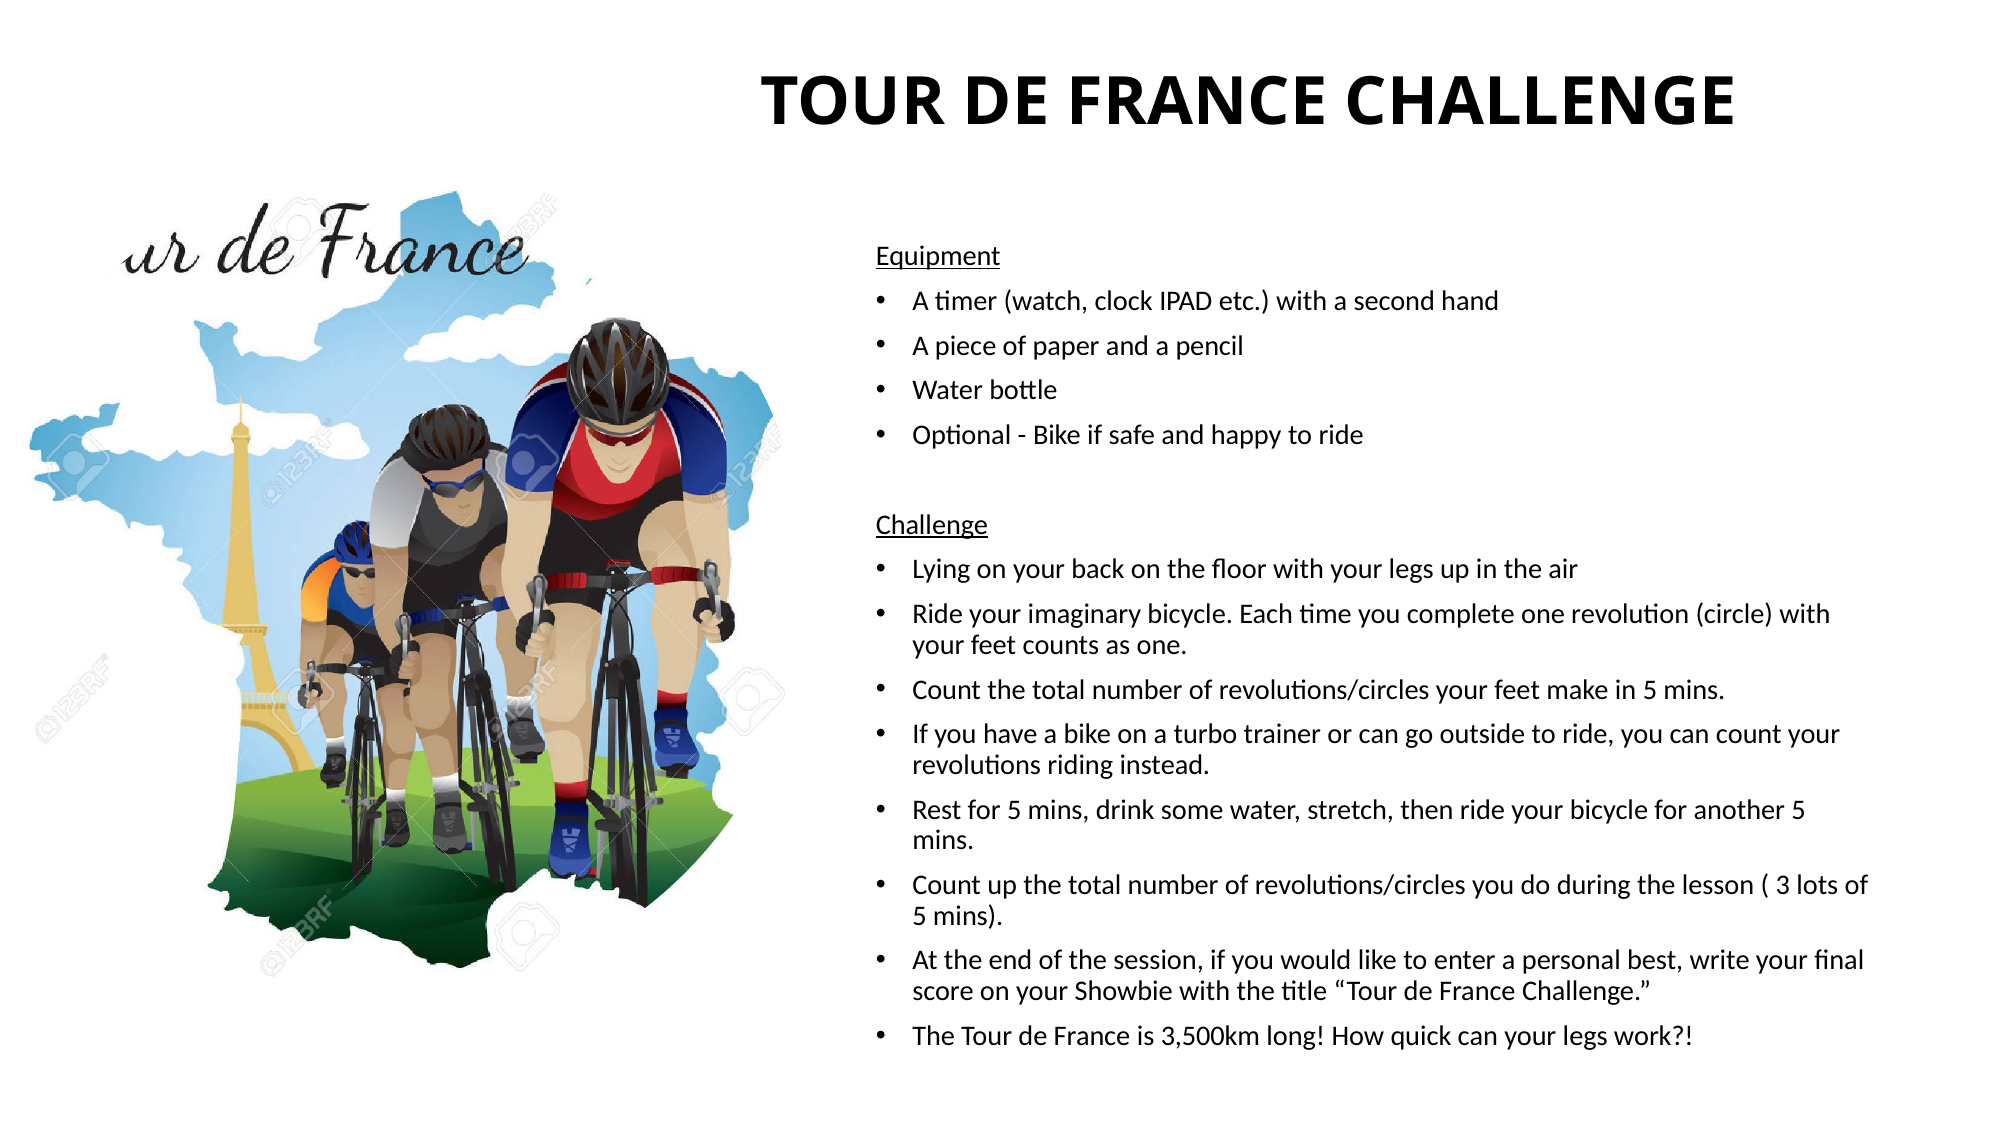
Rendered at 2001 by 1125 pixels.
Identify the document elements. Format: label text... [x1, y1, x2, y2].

picture [12, 163, 807, 995]
title TOUR DE FRANCE CHALLENGE [745, 11, 1891, 194]
list Equipment A timer (watch, clock IPAD etc.) with a second hand A piece of paper and a pencil Water bottle Optional - Bike if safe and happy to ride Challenge Lying on your back on the floor with your legs up in the air Ride your imaginary bicycle. Each time you complete one revolution (circle) with your feet counts as one. Count the total number of revolutions/circles your feet make in 5 mins. If you have a bike on a turbo trainer or can go outside to ride, you can count your revolutions riding instead. Rest for 5 mins, drink some water, stretch, then ride your bicycle for another 5 mins. Count up the total number of revolutions/circles you do during the lesson ( 3 lots of 5 mins). At the end of the session, if you would like to enter a personal best, write your final score on your Showbie with the title “Tour de France Challenge.” The Tour de France is 3,500km long! How quick can your legs work?! [860, 233, 1891, 1065]
